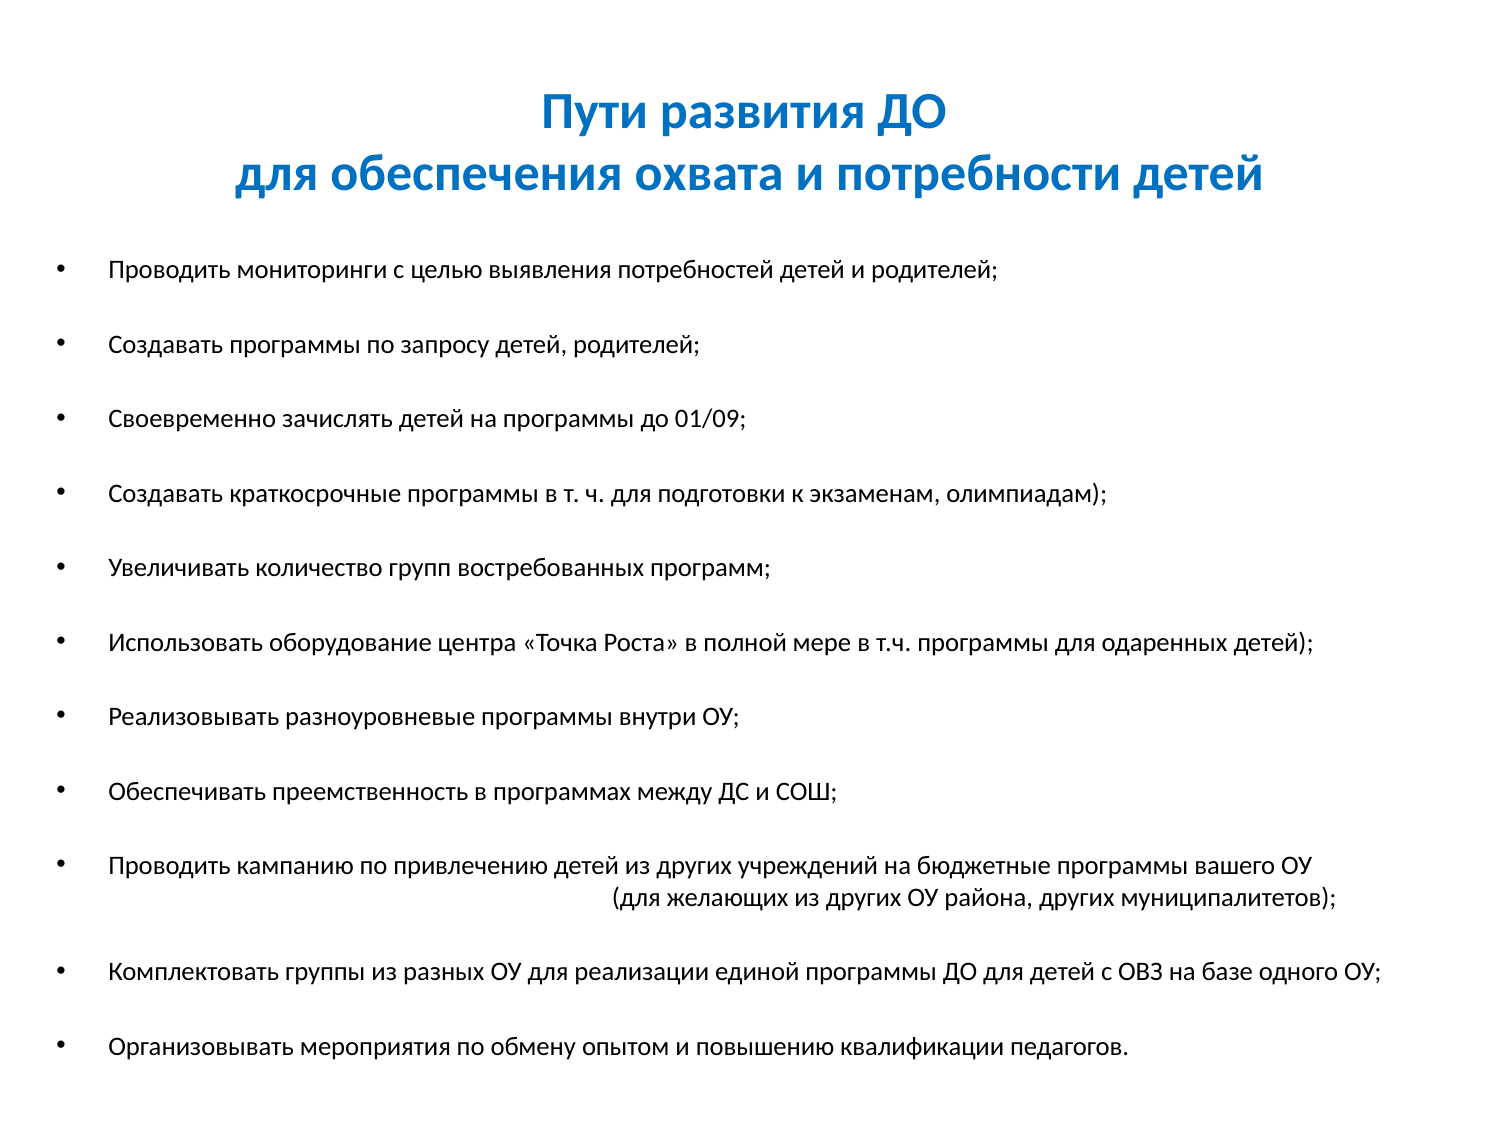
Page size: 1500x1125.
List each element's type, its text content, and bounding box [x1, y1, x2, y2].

title Пути развития ДО для обеспечения охвата и потребности детей [75, 45, 1425, 219]
list Проводить мониторинги с целью выявления потребностей детей и родителей; Создавать программы по запросу детей, родителей; Своевременно зачислять детей на программы до 01/09; Создавать краткосрочные программы в т. ч. для подготовки к экзаменам, олимпиадам); Увеличивать количество групп востребованных программ; Использовать оборудование центра «Точка Роста» в полной мере в т.ч. программы для одаренных детей); Реализовывать разноуровневые программы внутри ОУ; Обеспечивать преемственность в программах между ДС и СОШ; Проводить кампанию по привлечению детей из других учреждений на бюджетные программы вашего ОУ (для желающих из других ОУ района, других муниципалитетов); Комплектовать группы из разных ОУ для реализации единой программы ДО для детей с ОВЗ на базе одного ОУ; Организовывать мероприятия по обмену опытом и повышению квалификации педагогов. [41, 219, 1459, 1071]
